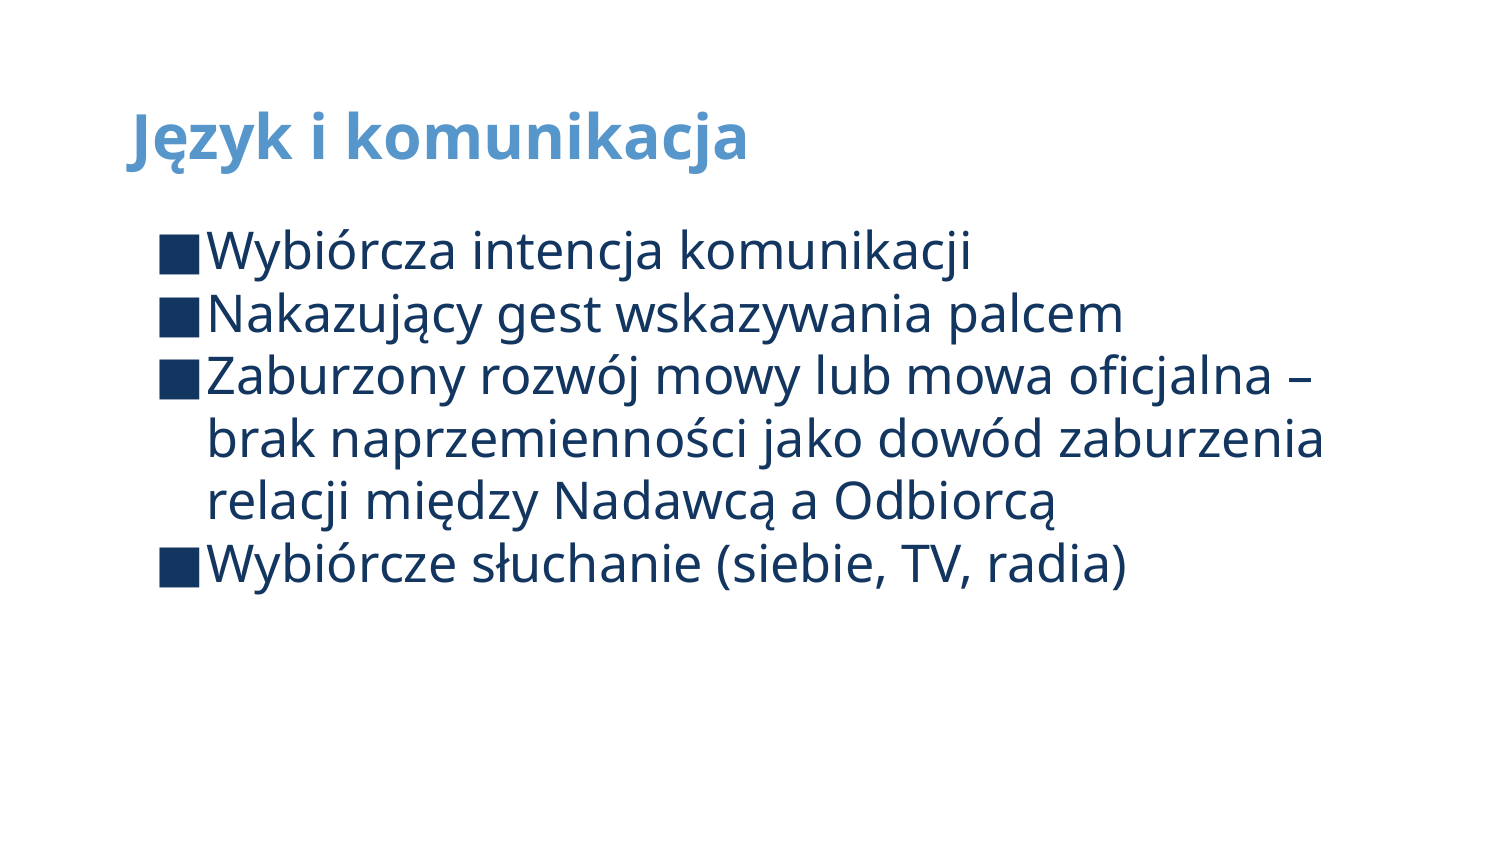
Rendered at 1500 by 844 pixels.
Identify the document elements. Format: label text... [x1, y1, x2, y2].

list Wybiórcza intencja komunikacji Nakazujący gest wskazywania palcem Zaburzony rozwój mowy lub mowa oficjalna – brak naprzemienności jako dowód zaburzenia relacji między Nadawcą a Odbiorcą Wybiórcze słuchanie (siebie, TV, radia) [116, 202, 1384, 756]
title Język i komunikacja [116, 88, 1384, 181]
